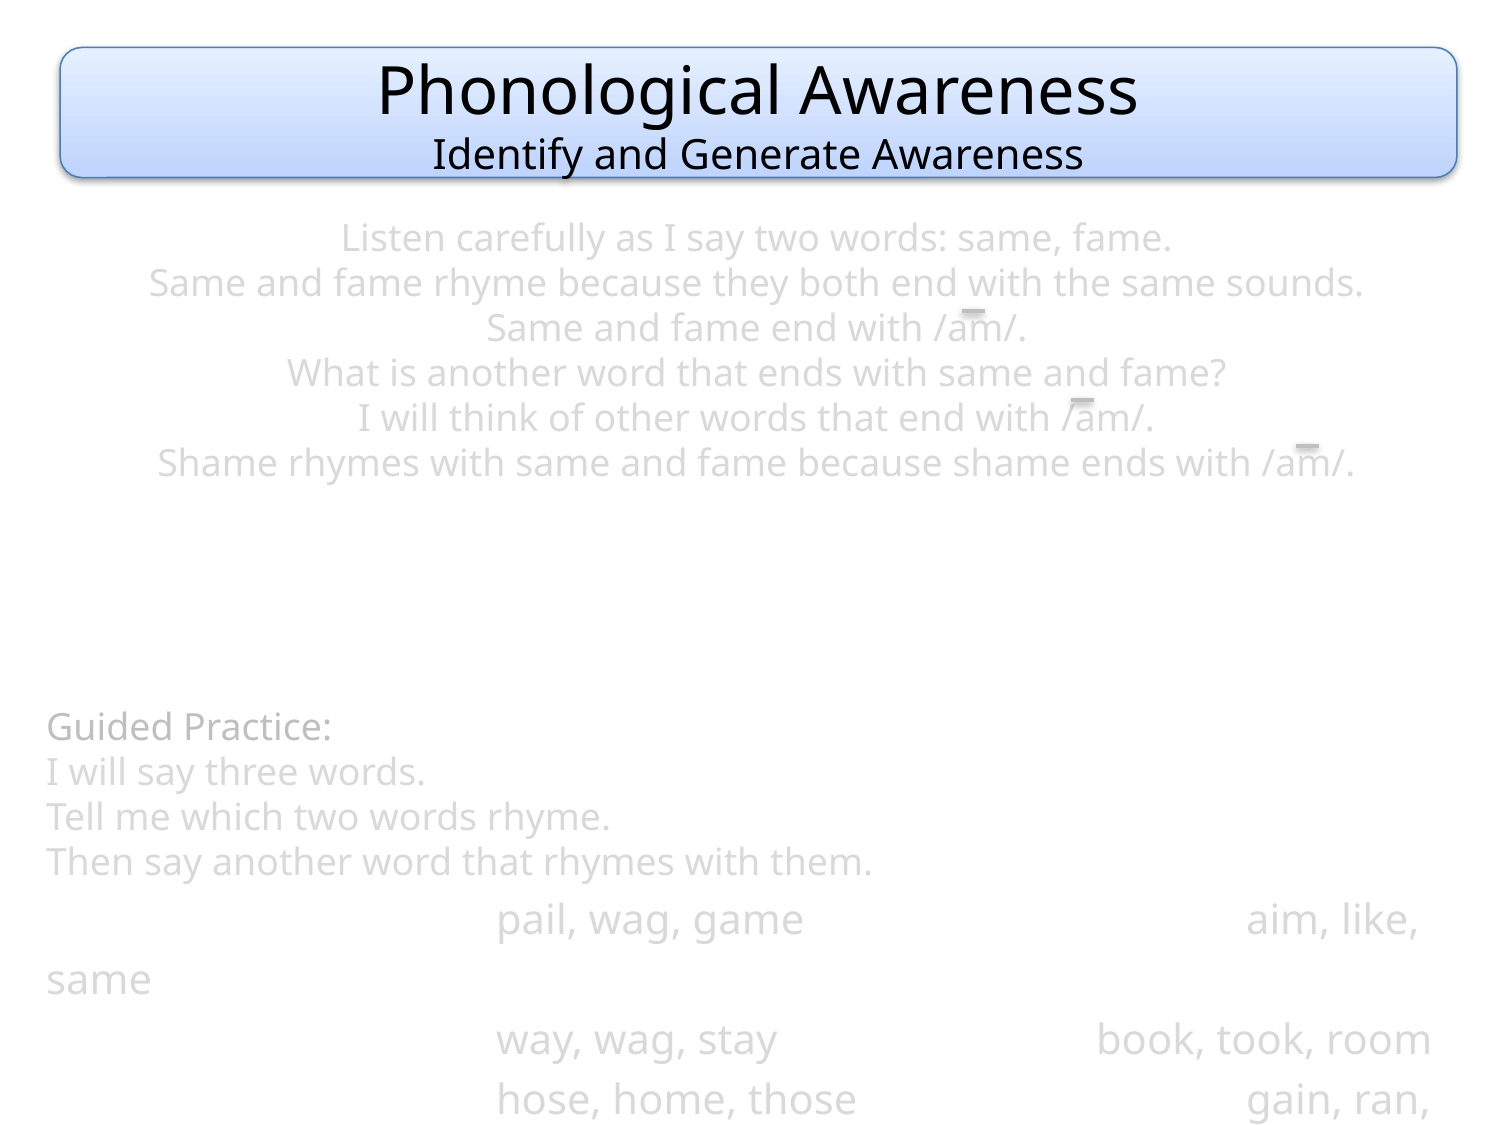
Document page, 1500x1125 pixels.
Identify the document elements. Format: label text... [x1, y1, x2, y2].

text_box Guided Practice: I will say three words. Tell me which two words rhyme. Then say another word that rhymes with them. pail, wag, game aim, like, same way, wag, stay book, took, room hose, home, those gain, ran, rain [31, 695, 1457, 1125]
text_box Listen carefully as I say two words: same, fame. Same and fame rhyme because they both end with the same sounds. Same and fame end with /am/. What is another word that ends with same and fame? I will think of other words that end with /am/. Shame rhymes with same and fame because shame ends with /am/. [96, 206, 1418, 492]
text_box Phonological Awareness Identify and Generate Awareness [59, 46, 1458, 179]
